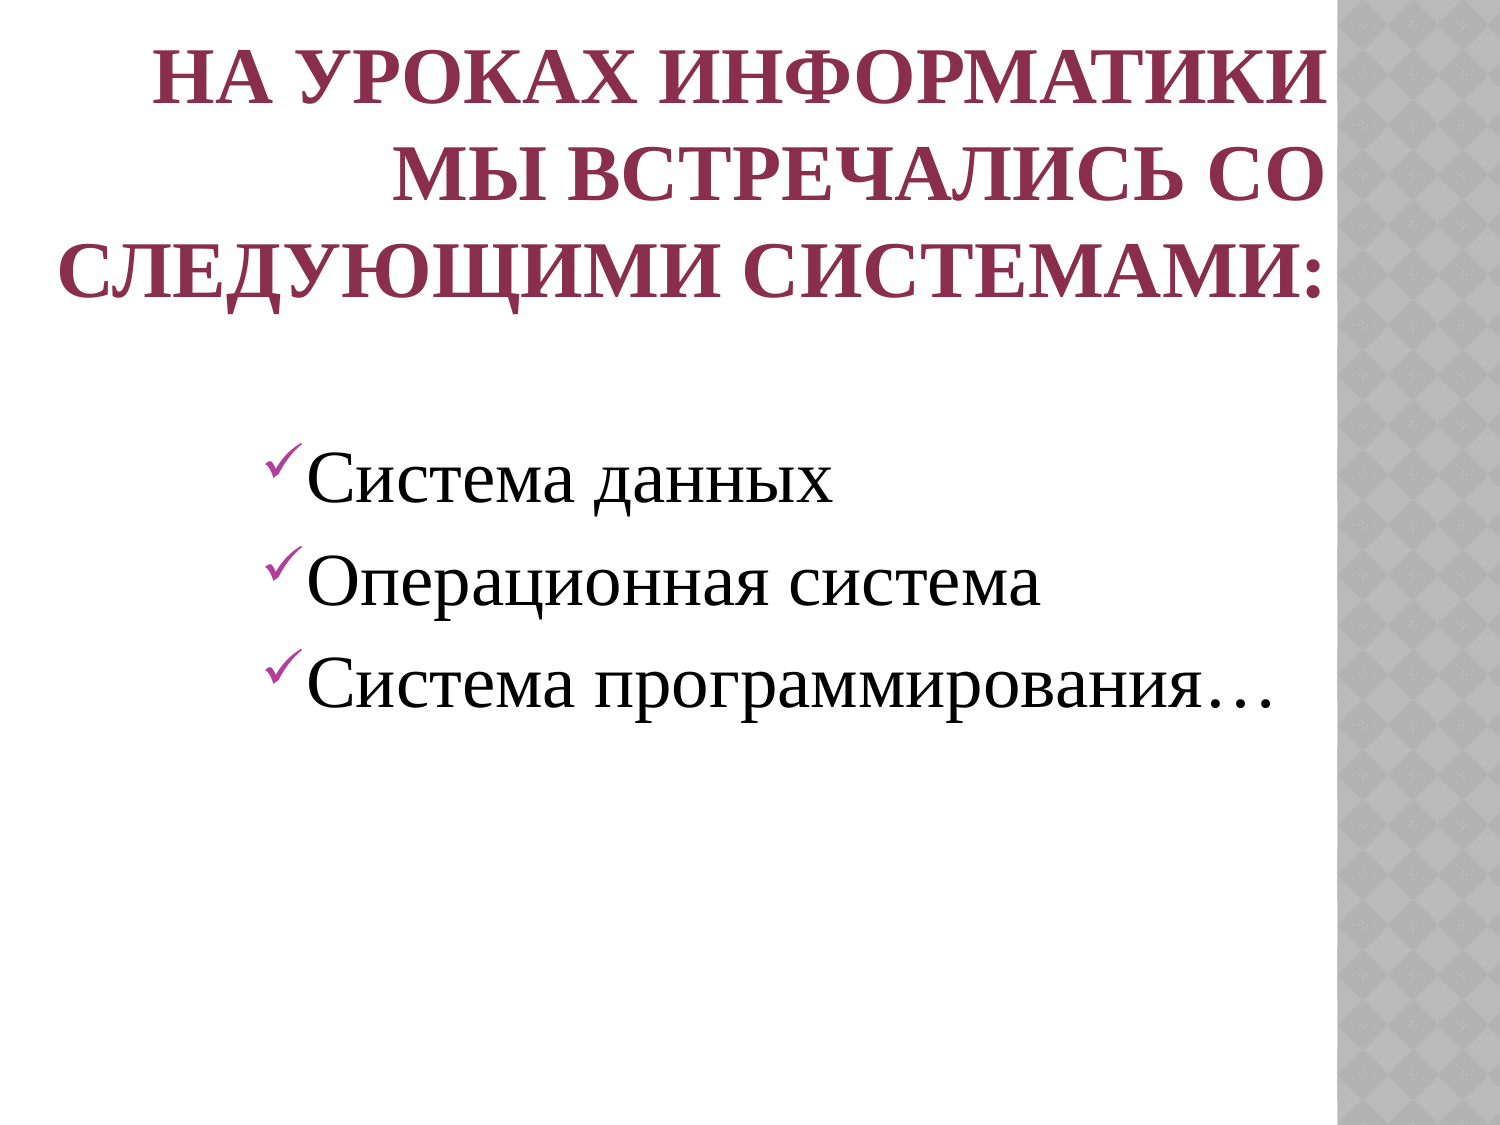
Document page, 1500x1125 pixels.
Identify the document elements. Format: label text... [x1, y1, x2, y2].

list Система данных Операционная система Система программирования… [246, 339, 1336, 856]
title на уроках информатики мы встречались со следующими системами: [0, 23, 1336, 317]
